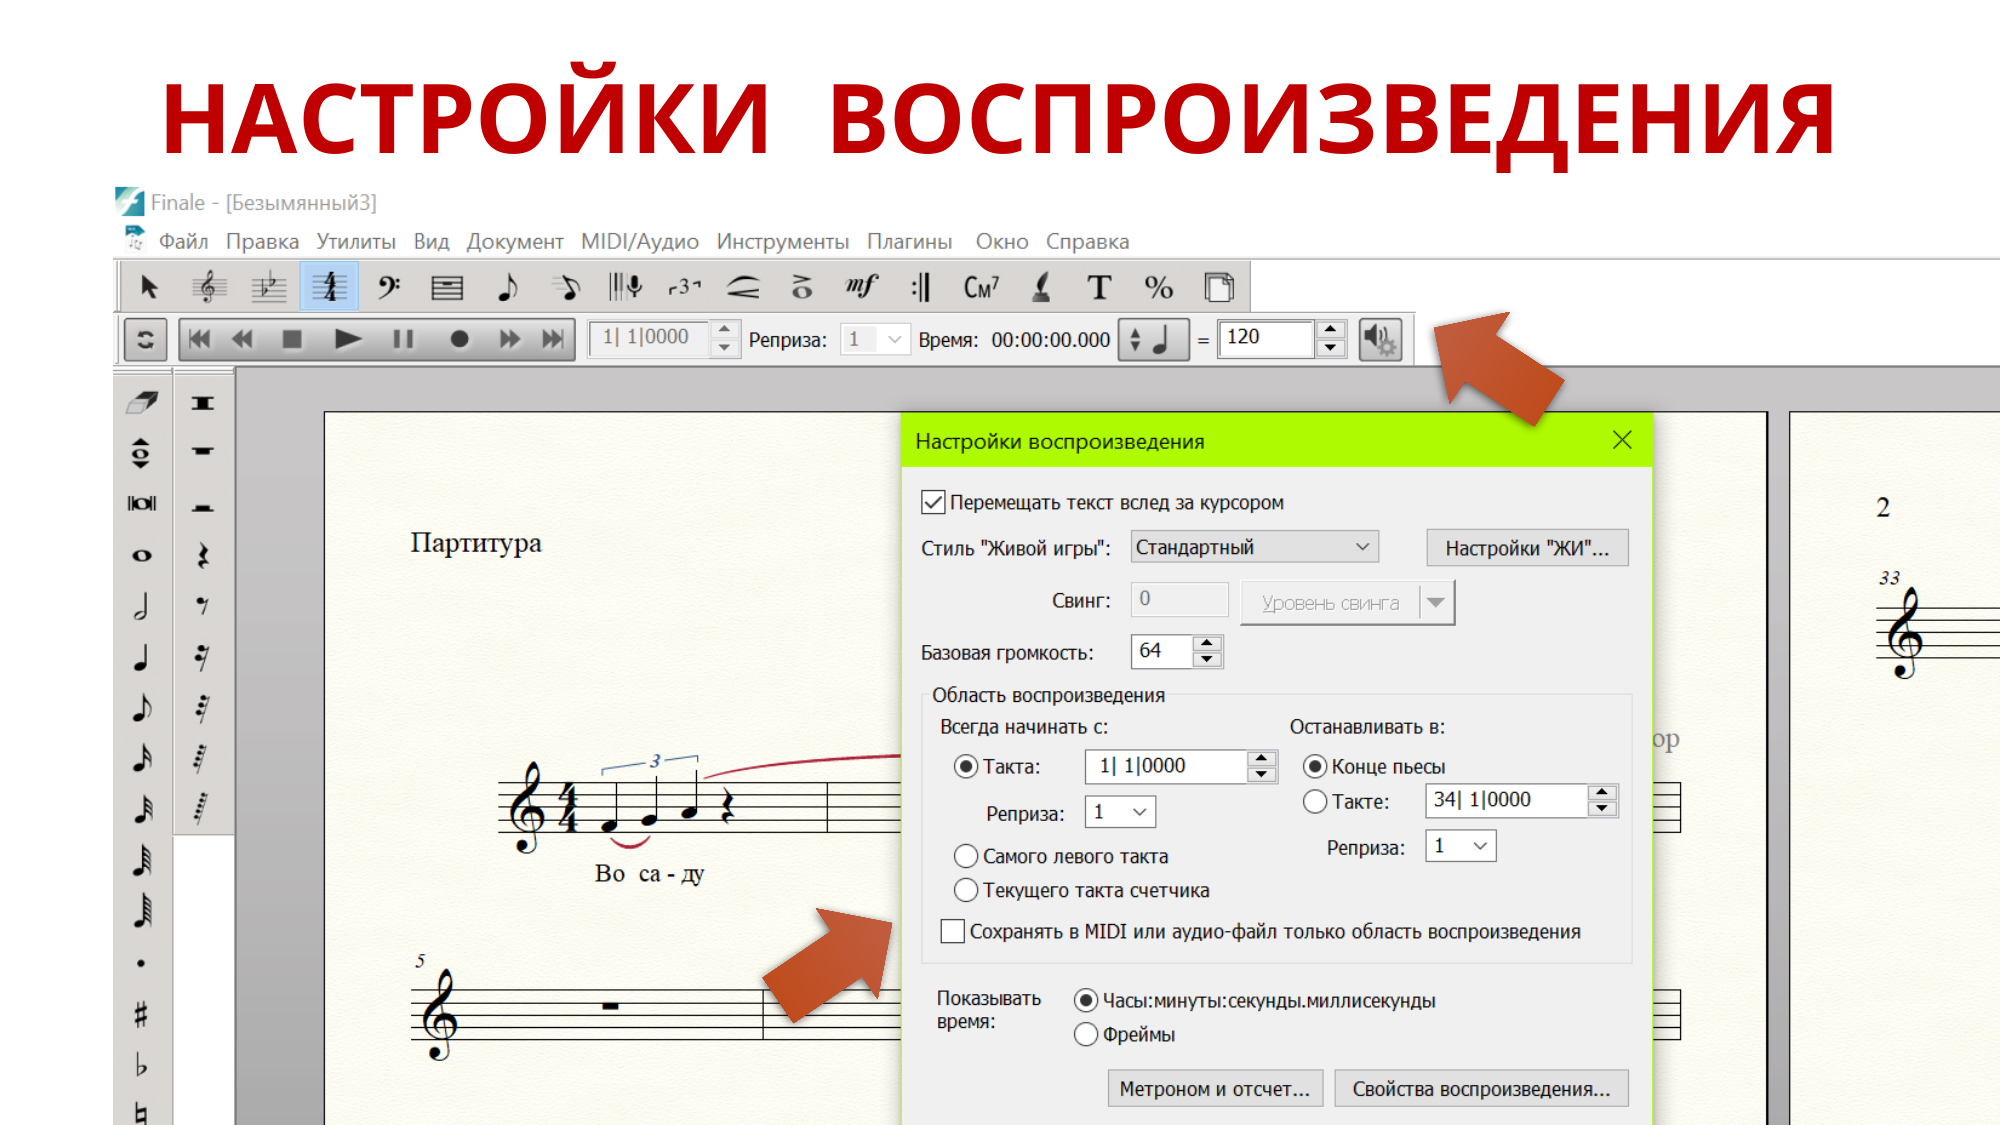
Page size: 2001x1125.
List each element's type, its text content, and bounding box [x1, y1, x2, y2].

picture [113, 181, 2000, 1125]
text_box НАСТРОЙКИ ВОСПРОИЗВЕДЕНИЯ [137, 59, 1863, 181]
